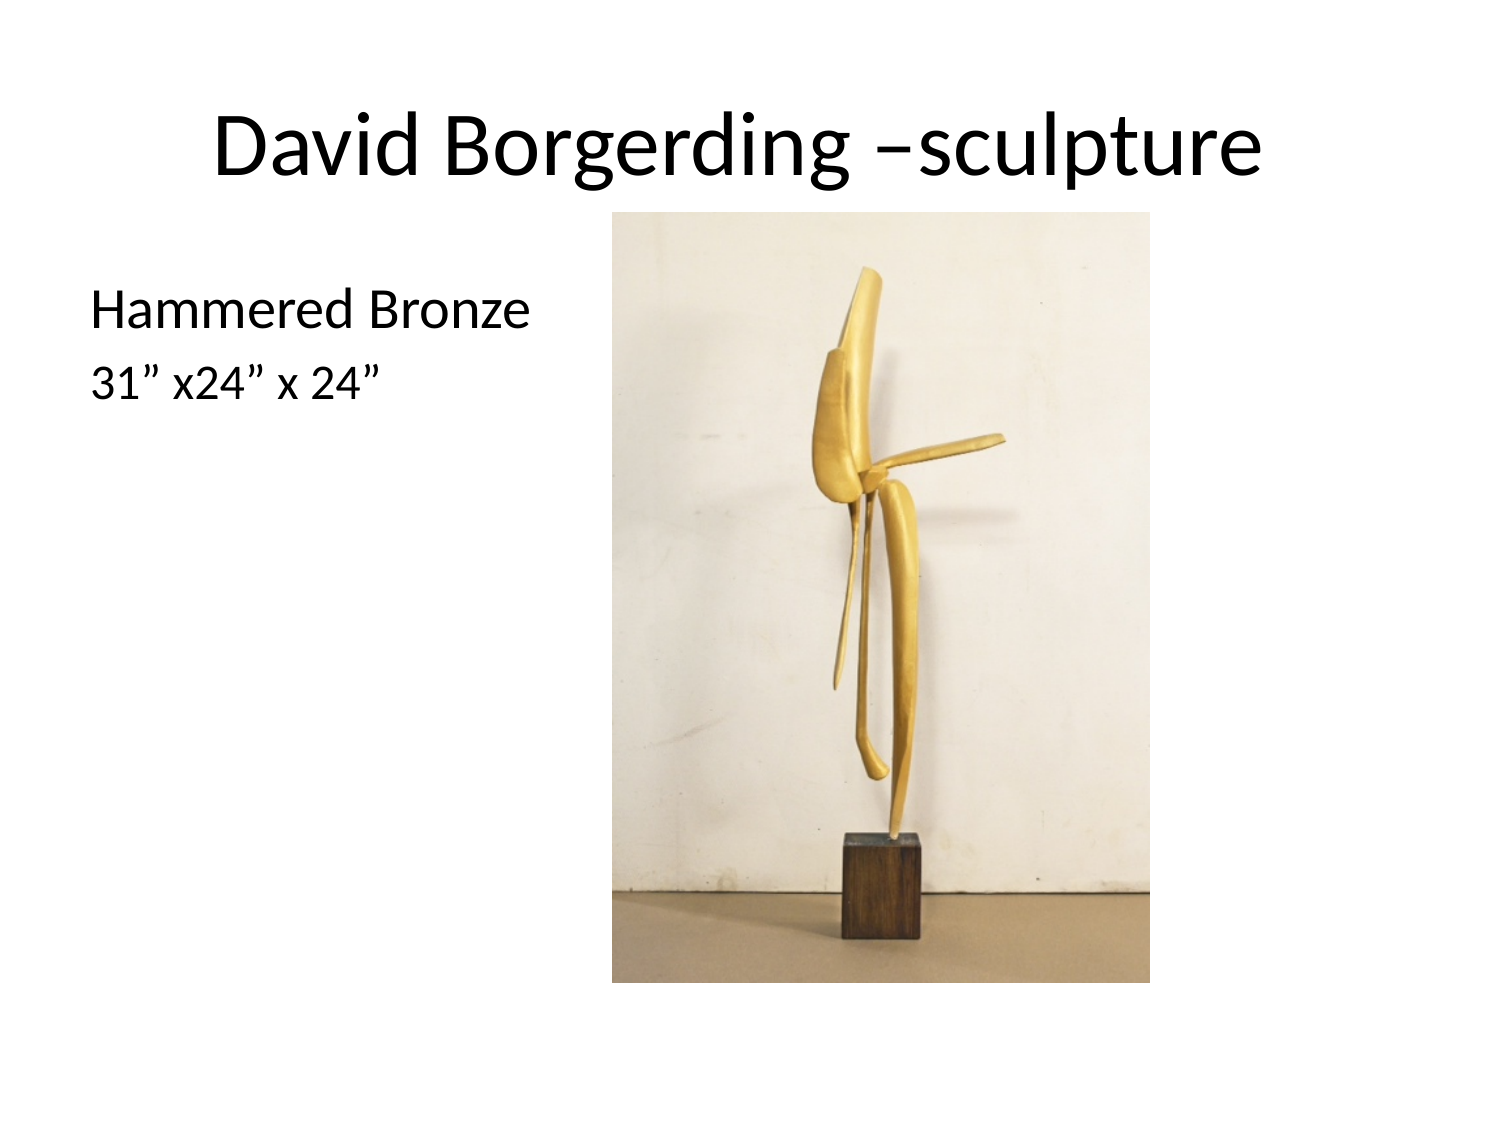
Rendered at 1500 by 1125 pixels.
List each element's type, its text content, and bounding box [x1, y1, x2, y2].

picture [612, 212, 1151, 984]
title David Borgerding –sculpture [75, 45, 1425, 233]
list Hammered Bronze 31” x24” x 24” [75, 262, 563, 1005]
